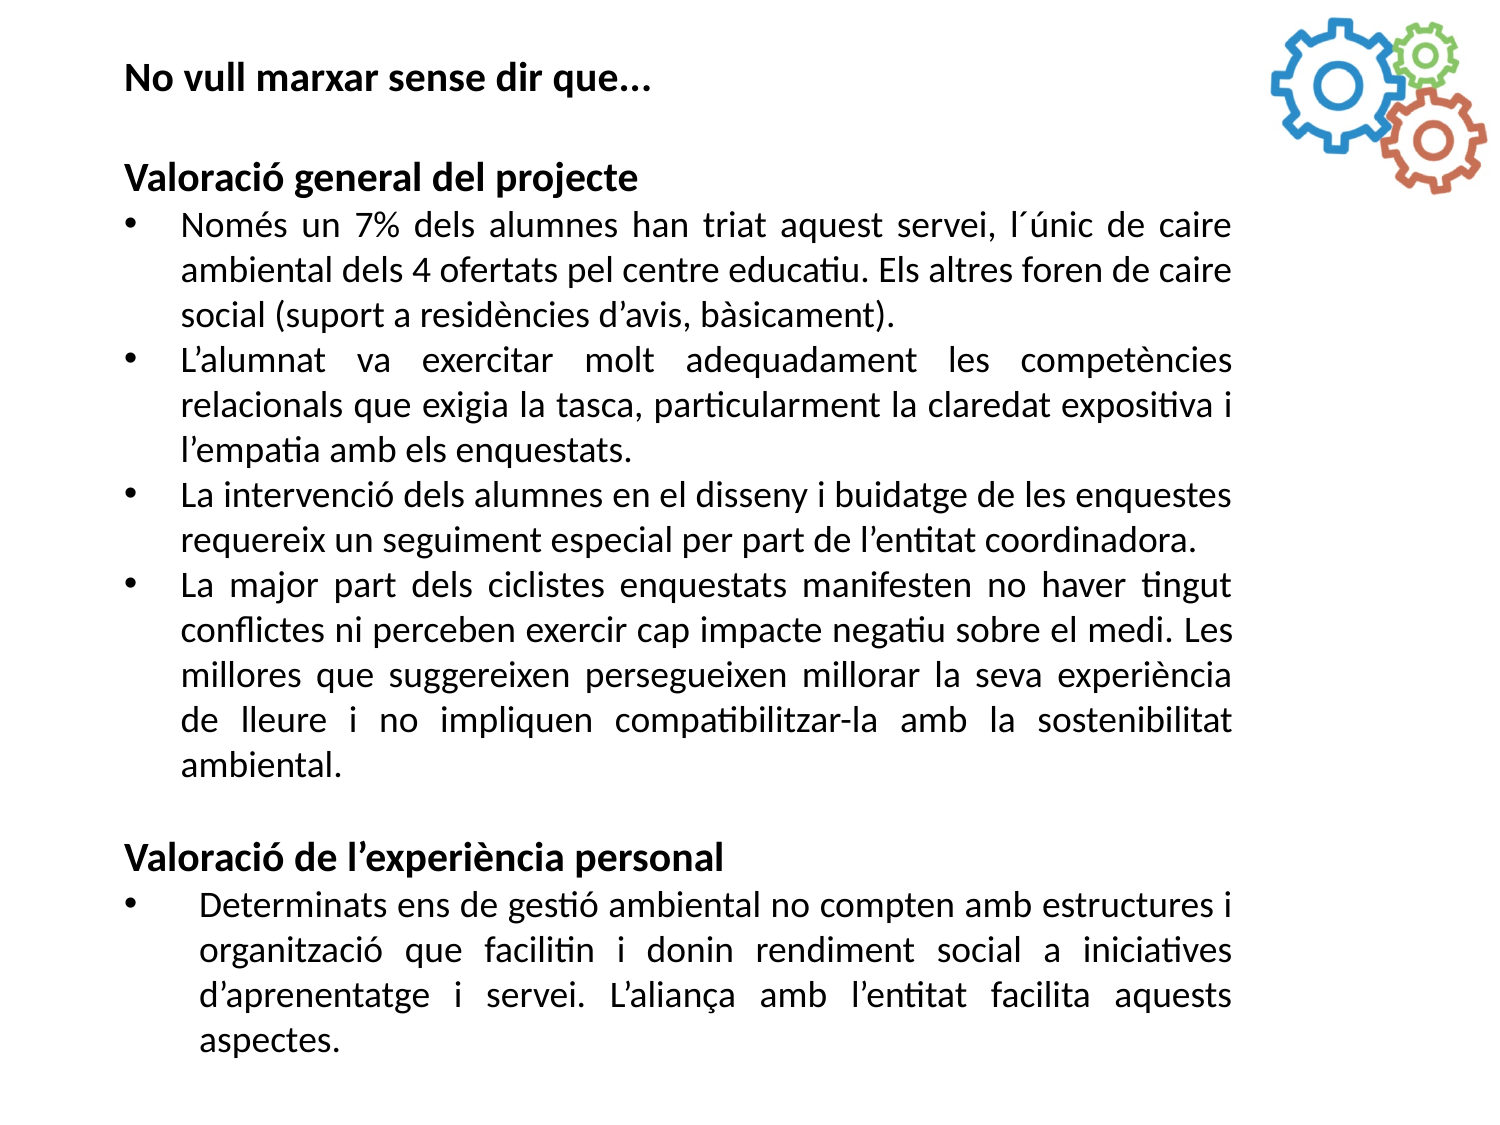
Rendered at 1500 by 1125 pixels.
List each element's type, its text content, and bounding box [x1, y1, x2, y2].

text_box No vull marxar sense dir que... Valoració general del projecte Només un 7% dels alumnes han triat aquest servei, l´únic de caire ambiental dels 4 ofertats pel centre educatiu. Els altres foren de caire social (suport a residències d’avis, bàsicament). L’alumnat va exercitar molt adequadament les competències relacionals que exigia la tasca, particularment la claredat expositiva i l’empatia amb els enquestats. La intervenció dels alumnes en el disseny i buidatge de les enquestes requereix un seguiment especial per part de l’entitat coordinadora. La major part dels ciclistes enquestats manifesten no haver tingut conflictes ni perceben exercir cap impacte negatiu sobre el medi. Les millores que suggereixen persegueixen millorar la seva experiència de lleure i no impliquen compatibilitzar-la amb la sostenibilitat ambiental. Valoració de l’experiència personal Determinats ens de gestió ambiental no compten amb estructures i organització que facilitin i donin rendiment social a iniciatives d’aprenentatge i servei. L’aliança amb l’entitat facilita aquests aspectes. [109, 42, 1249, 1125]
picture [1249, 0, 1500, 205]
